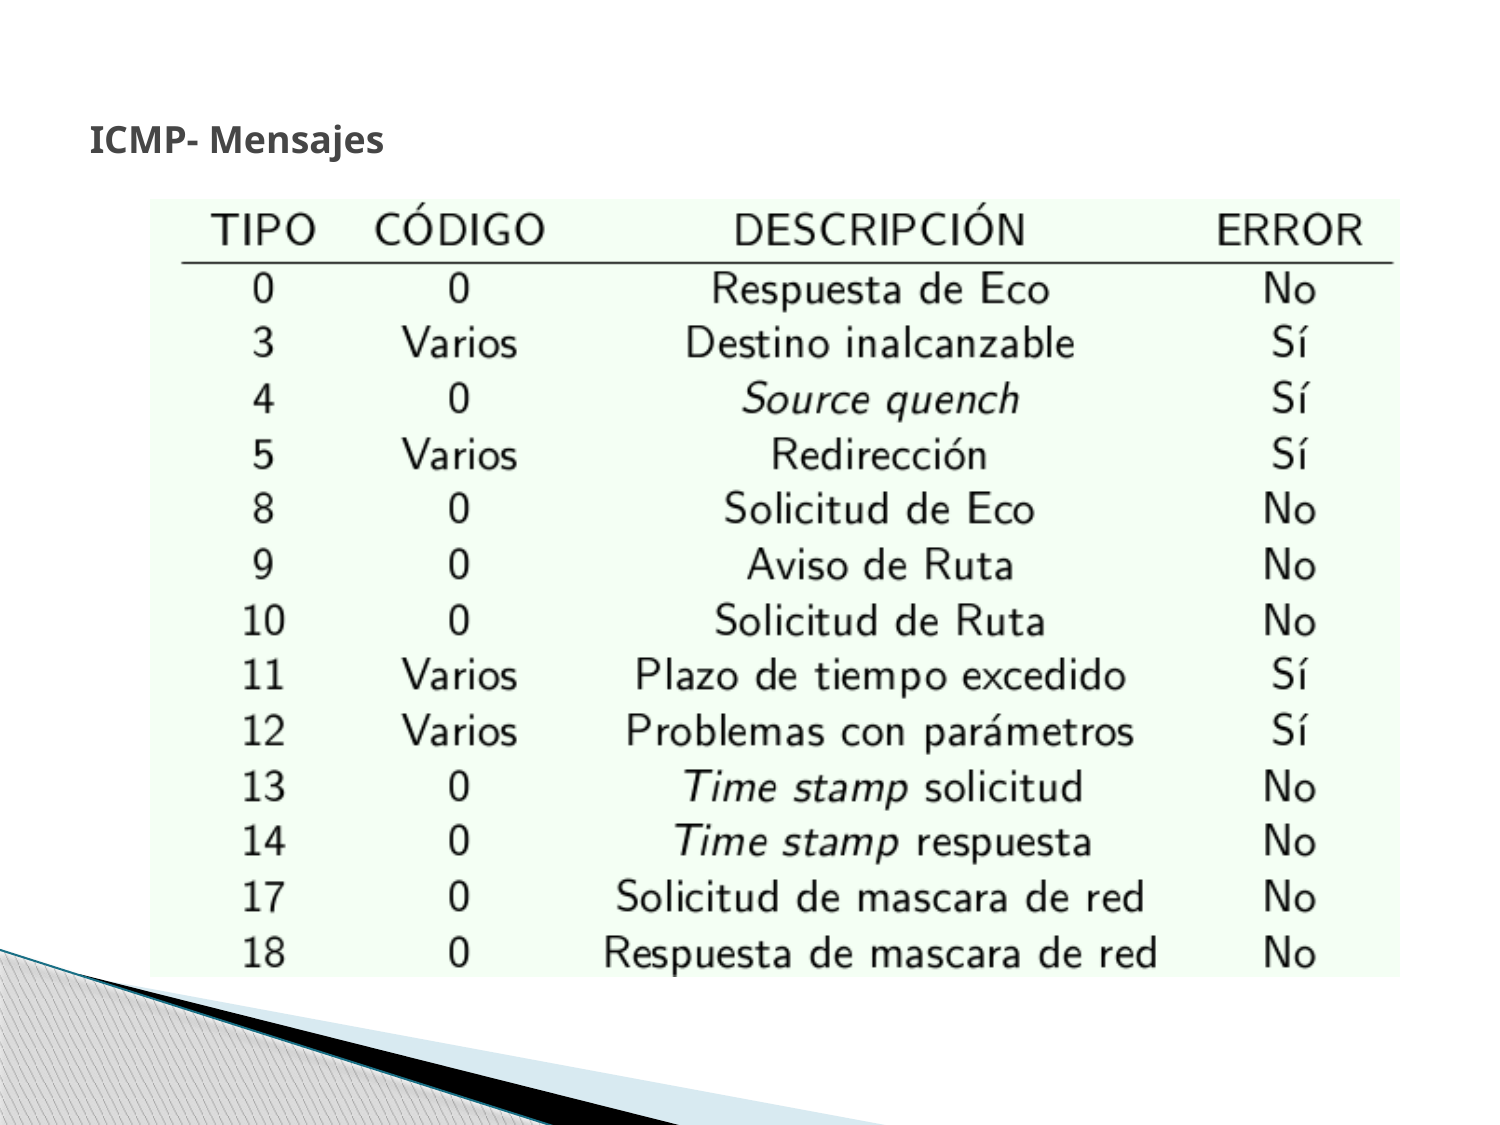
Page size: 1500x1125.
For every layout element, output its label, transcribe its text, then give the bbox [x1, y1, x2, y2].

title ICMP- Mensajes [75, 45, 1425, 200]
picture [149, 199, 1401, 977]
list [75, 200, 1425, 1000]
